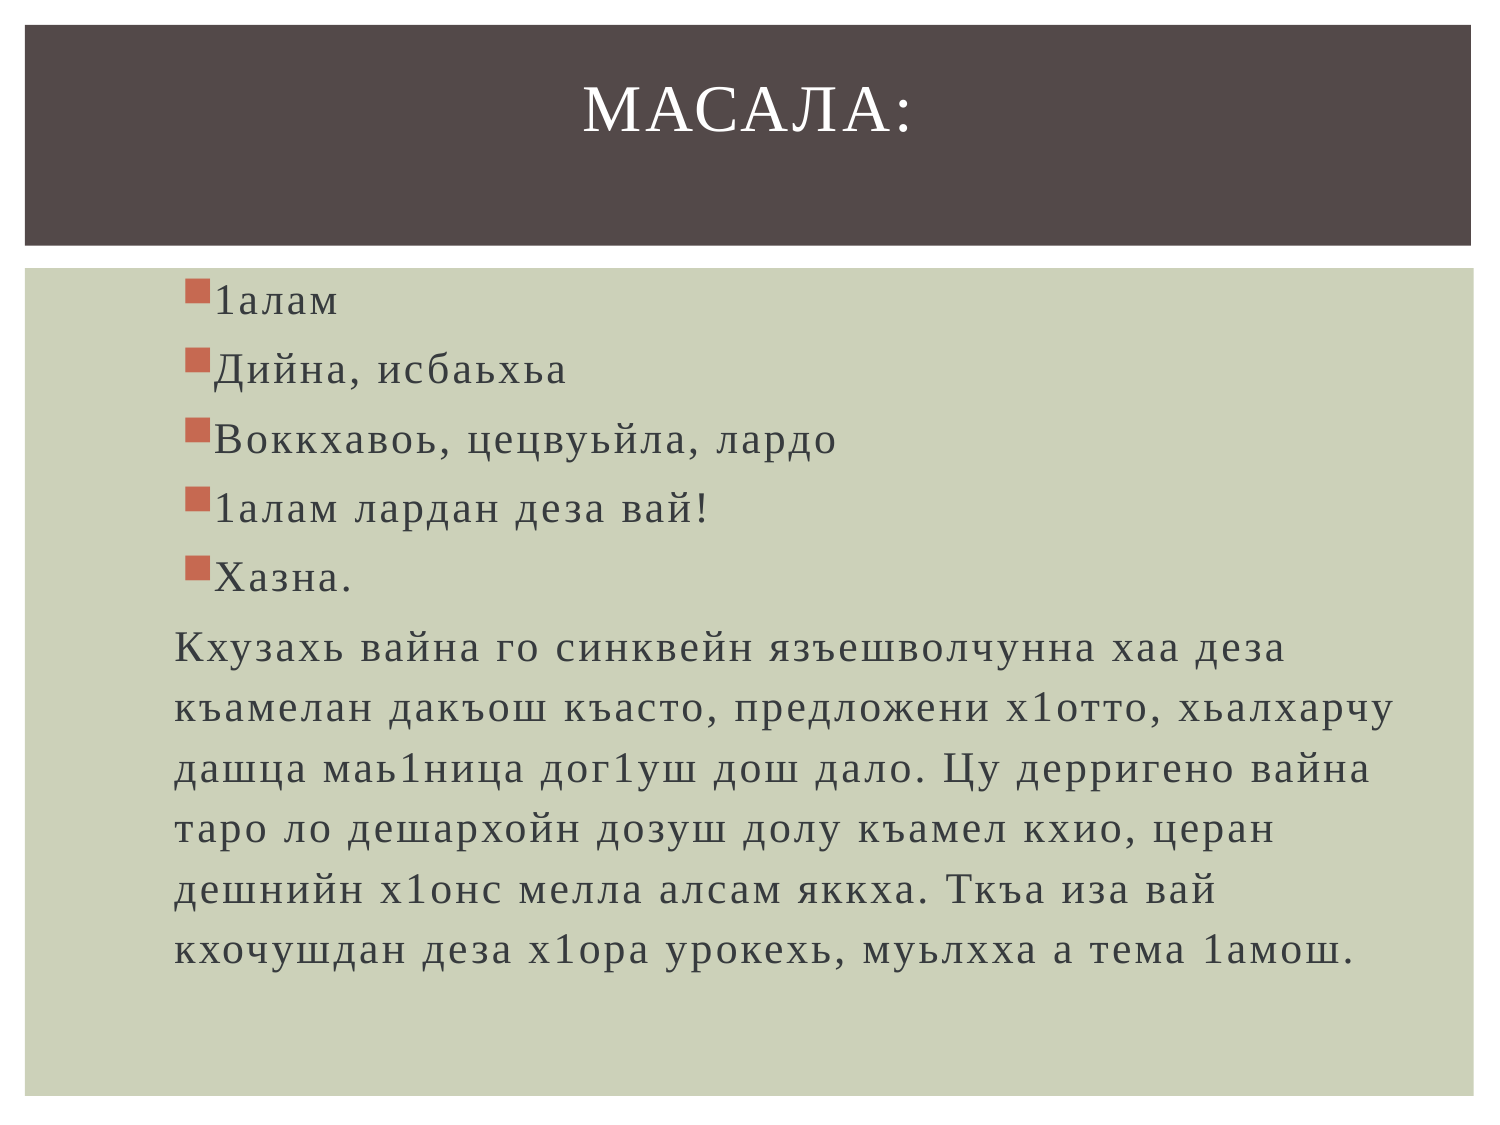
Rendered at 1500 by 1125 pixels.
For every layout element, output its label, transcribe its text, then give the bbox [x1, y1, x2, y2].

list 1алам Дийна, исбаьхьа Воккхавоь, цецвуьйла, лардо 1алам лардан деза вай! Хазна. Кхузахь вайна го синквейн язъешволчунна хаа деза къамелан дакъош къасто, предложени х1отто, хьалхарчу дашца маь1ница дог1уш дош дало. Цу дерригено вайна таро ло дешархойн дозуш долу къамел кхио, церан дешнийн х1онс мелла алсам яккха. Ткъа иза вай кхочушдан деза х1ора урокехь, муьлхха а тема 1амош. [159, 255, 1420, 1050]
title Масала: [62, 58, 1438, 232]
